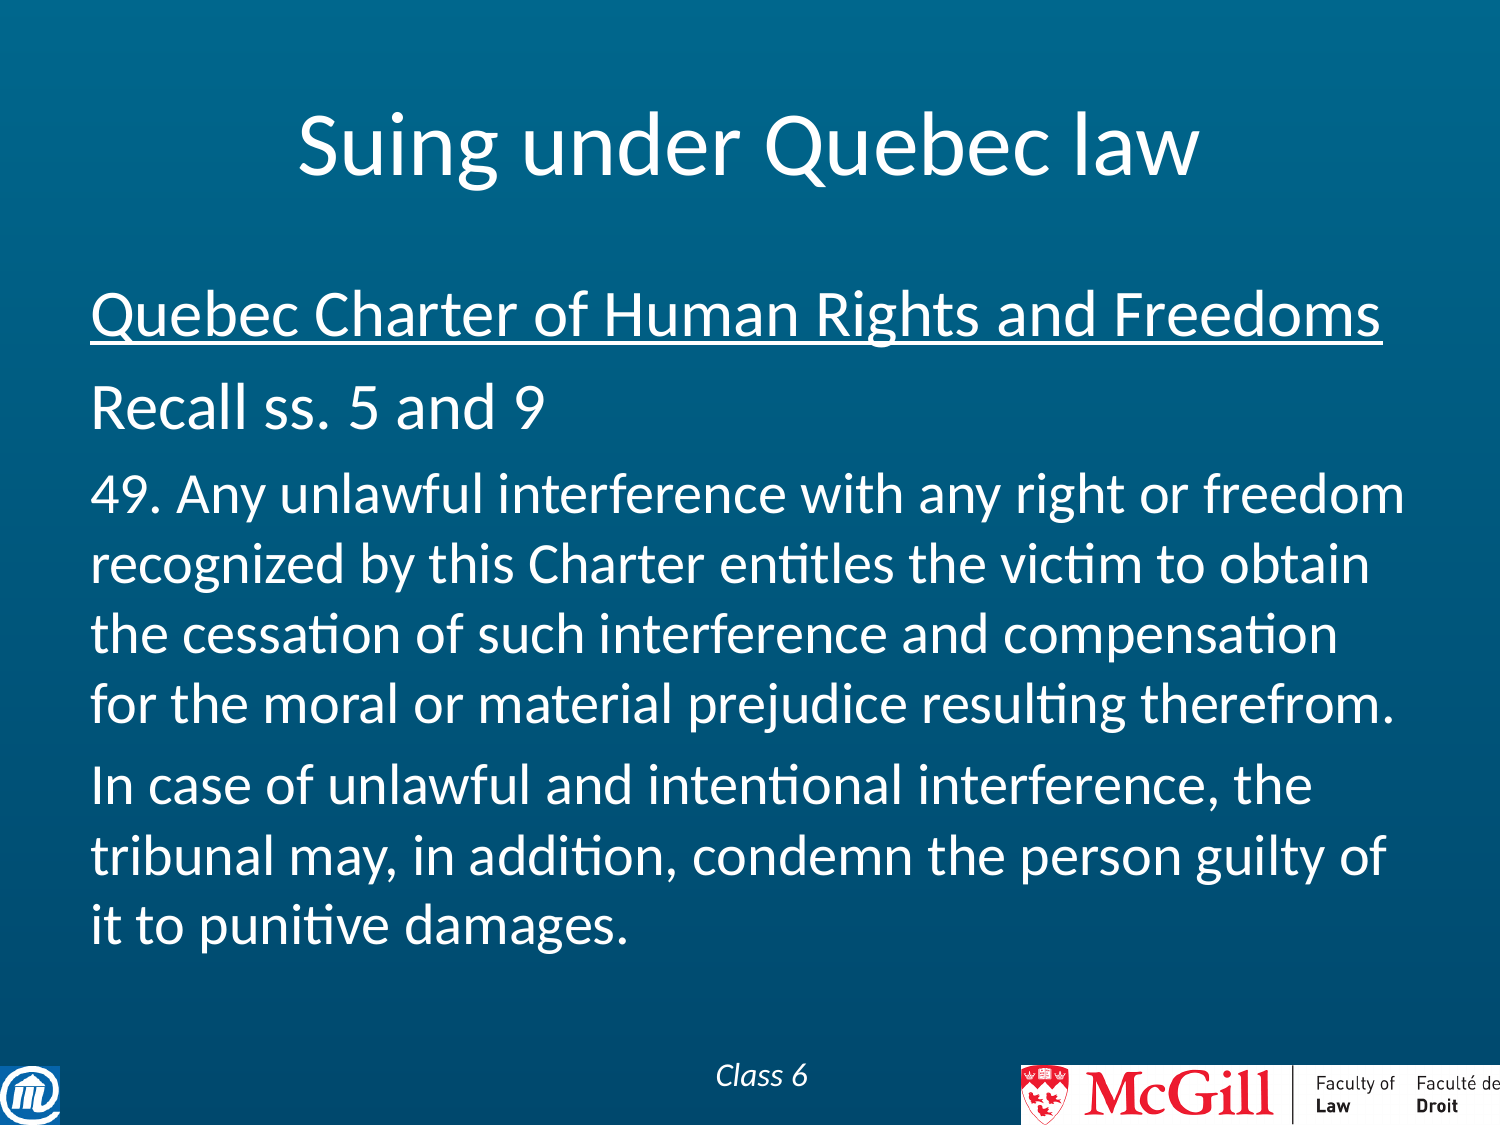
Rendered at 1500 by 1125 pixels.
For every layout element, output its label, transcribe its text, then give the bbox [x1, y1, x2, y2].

title Suing under Quebec law [75, 45, 1425, 233]
picture [1022, 1066, 1500, 1125]
footer Class 6 [490, 1042, 1034, 1103]
picture [0, 1067, 59, 1125]
list Quebec Charter of Human Rights and Freedoms Recall ss. 5 and 9 49. Any unlawful interference with any right or freedom recognized by this Charter entitles the victim to obtain the cessation of such interference and compensation for the moral or material prejudice resulting therefrom. In case of unlawful and intentional interference, the tribunal may, in addition, condemn the person guilty of it to punitive damages. [75, 262, 1425, 1005]
